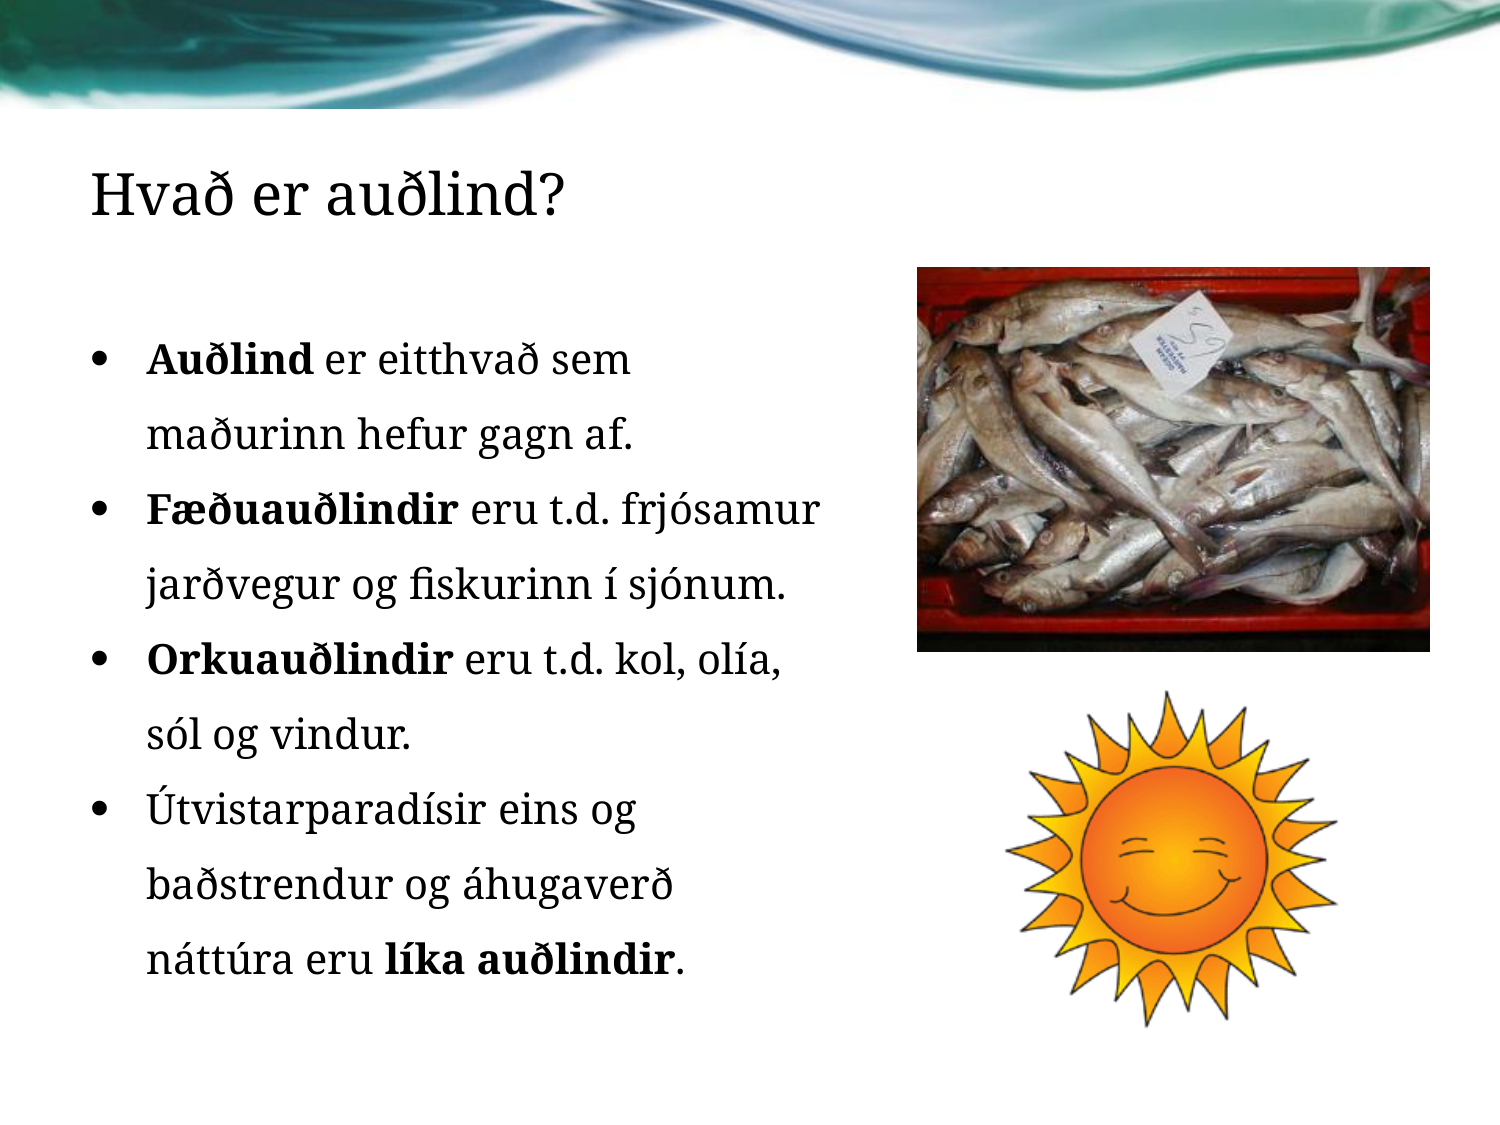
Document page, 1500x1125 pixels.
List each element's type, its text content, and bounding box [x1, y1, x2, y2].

list Auðlind er eitthvað sem maðurinn hefur gagn af. Fæðuauðlindir eru t.d. frjósamur jarðvegur og fiskurinn í sjónum. Orkuauðlindir eru t.d. kol, olía, sól og vindur. Útvistarparadísir eins og baðstrendur og áhugaverð náttúra eru líka auðlindir. [75, 299, 838, 1005]
title Hvað er auðlind? [75, 149, 838, 299]
picture [917, 266, 1431, 652]
picture [0, 0, 1500, 109]
picture [997, 680, 1350, 1033]
